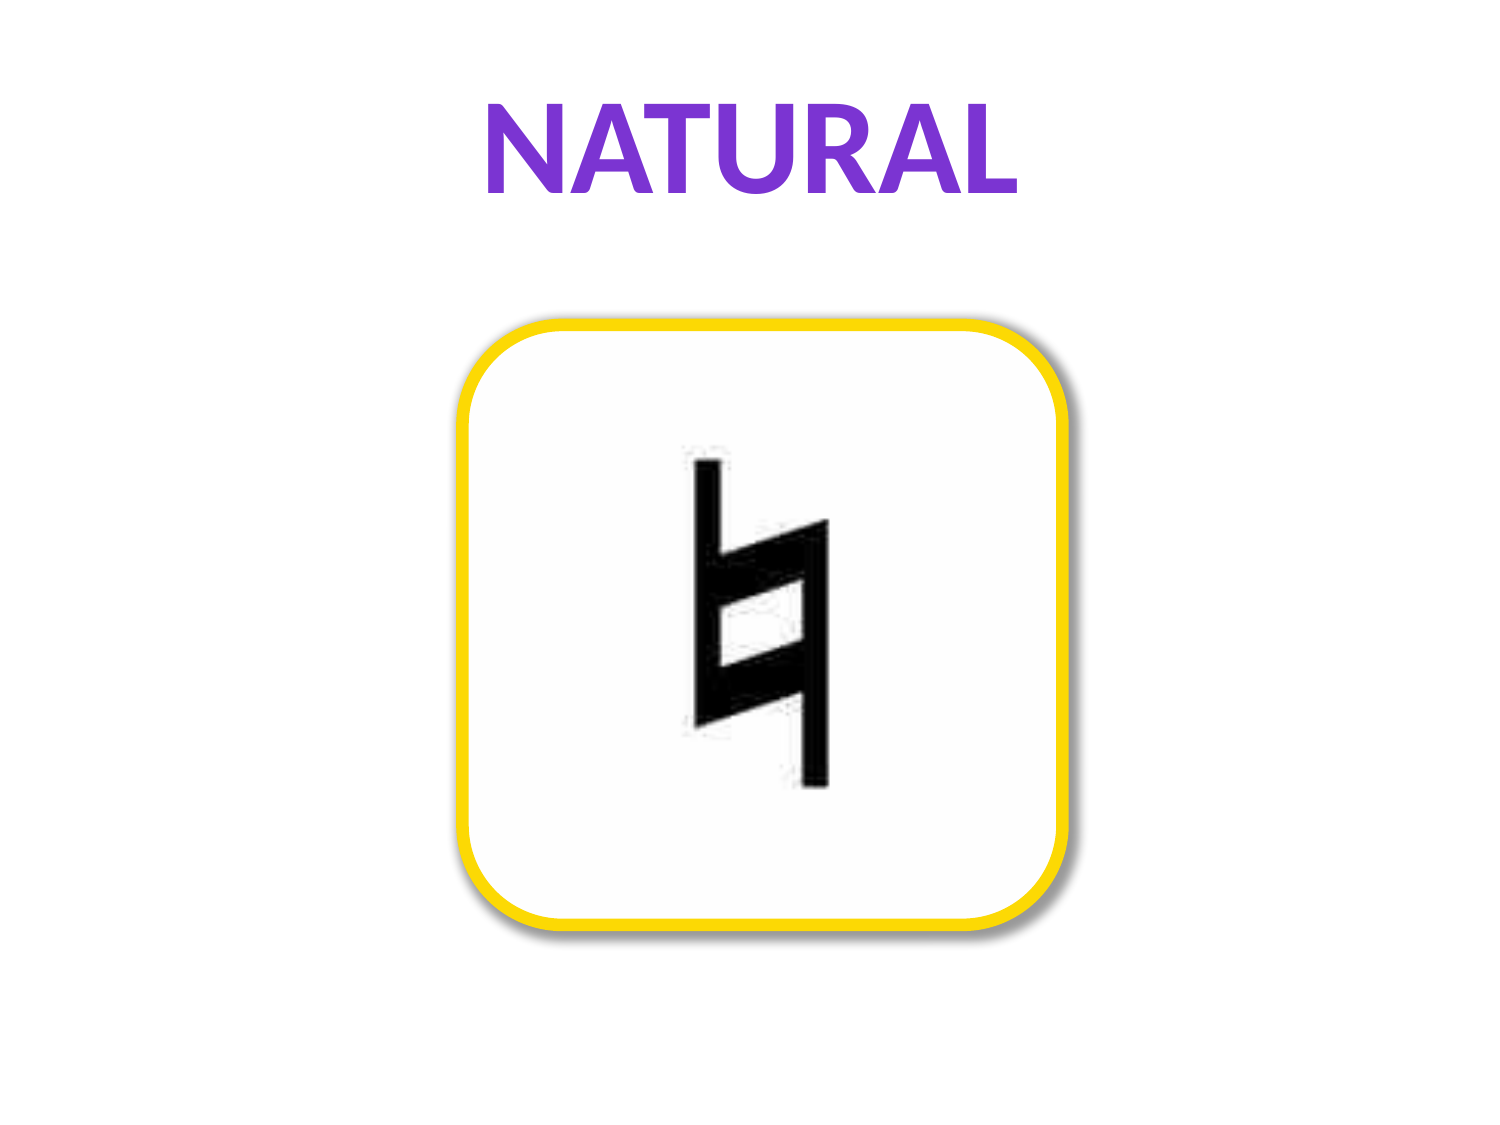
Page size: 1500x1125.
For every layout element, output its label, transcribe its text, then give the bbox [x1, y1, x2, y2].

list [462, 324, 1063, 926]
title Natural [75, 45, 1425, 233]
